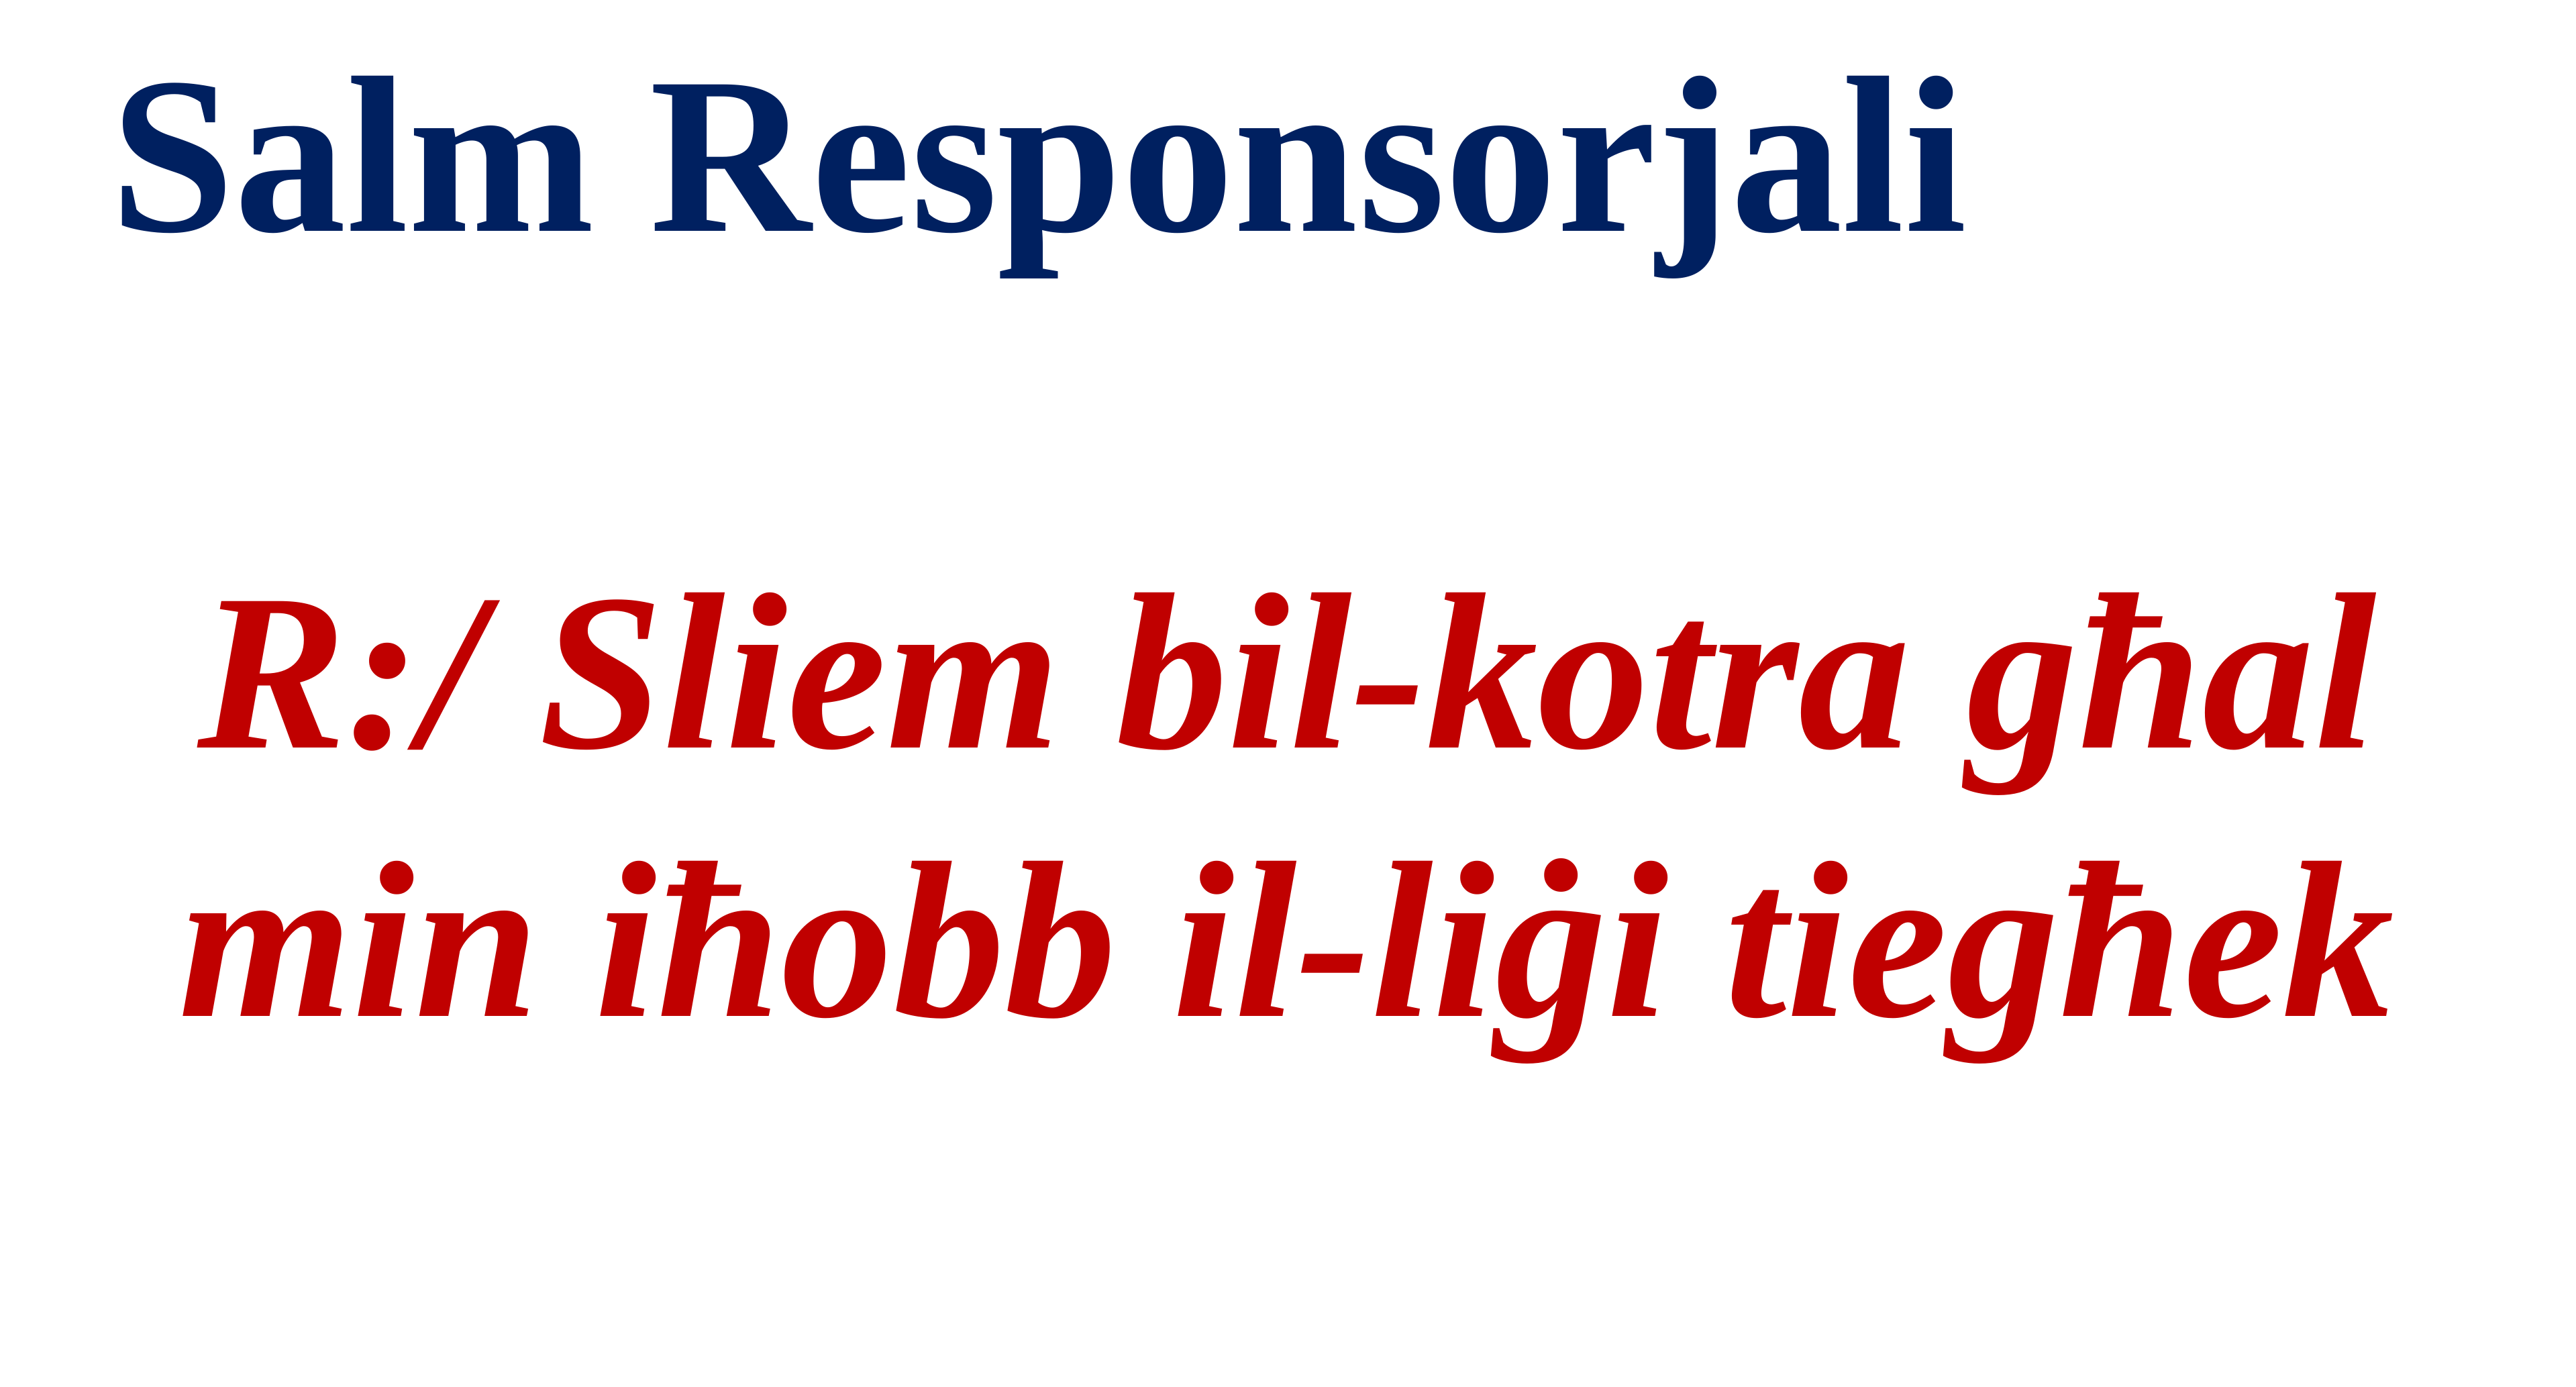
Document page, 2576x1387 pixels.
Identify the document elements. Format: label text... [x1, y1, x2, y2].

text_box R:/ Sliem bil-kotra għal min iħobb il-liġi tiegħek [39, 519, 2536, 1066]
text_box Salm Responsorjali [100, 2, 1978, 281]
